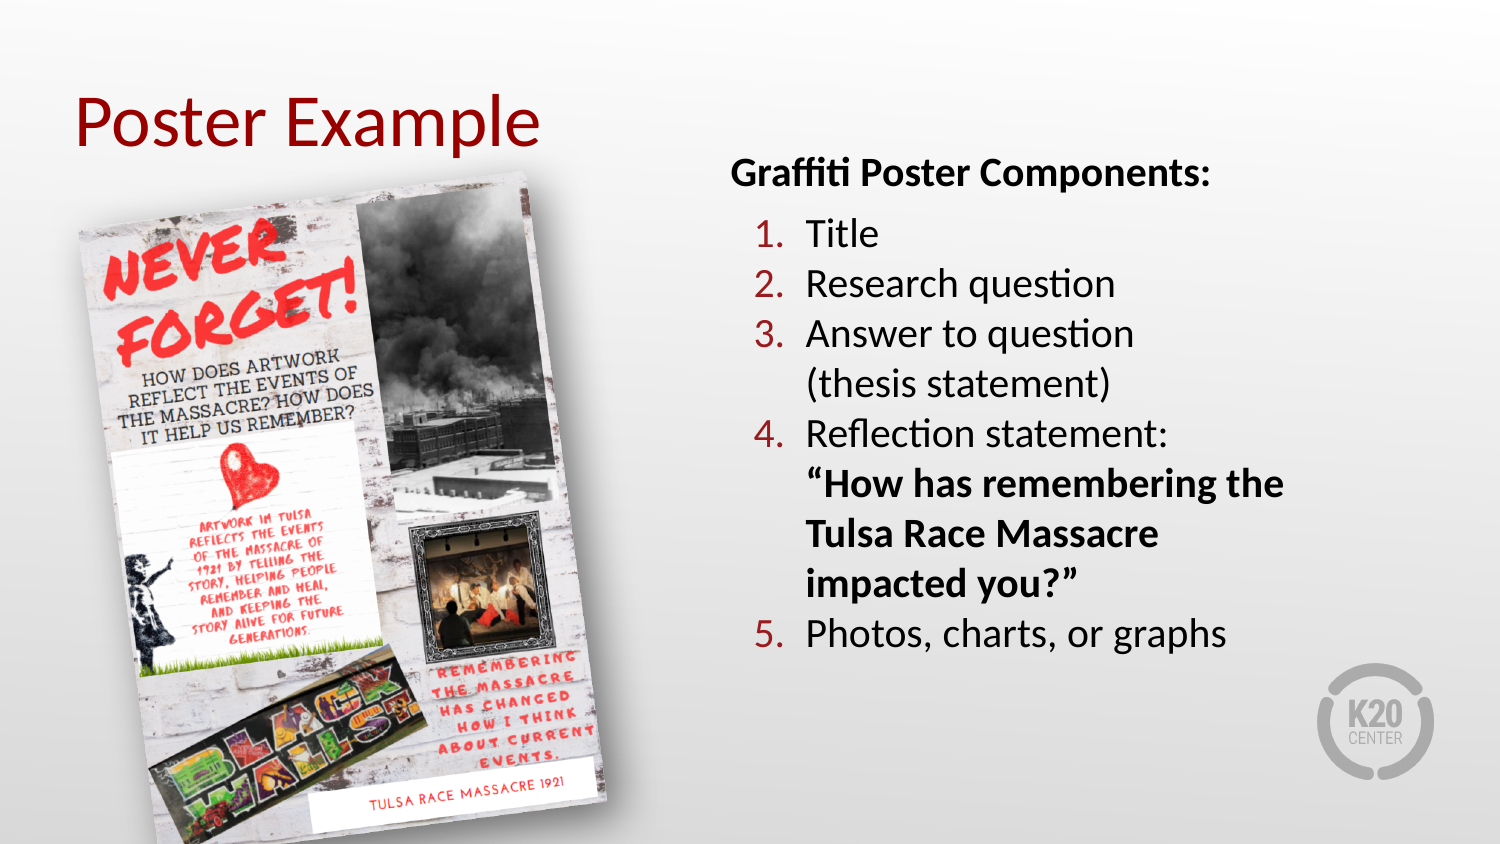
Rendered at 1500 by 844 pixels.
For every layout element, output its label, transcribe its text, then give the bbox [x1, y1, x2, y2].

picture [1300, 646, 1451, 797]
picture [78, 172, 607, 844]
text_box Poster Example [59, 56, 646, 152]
text_box Graffiti Poster Components: Title Research question Answer to question (thesis statement) Reflection statement: “How has remembering the Tulsa Race Massacre impacted you?” Photos, charts, or graphs [715, 129, 1327, 433]
